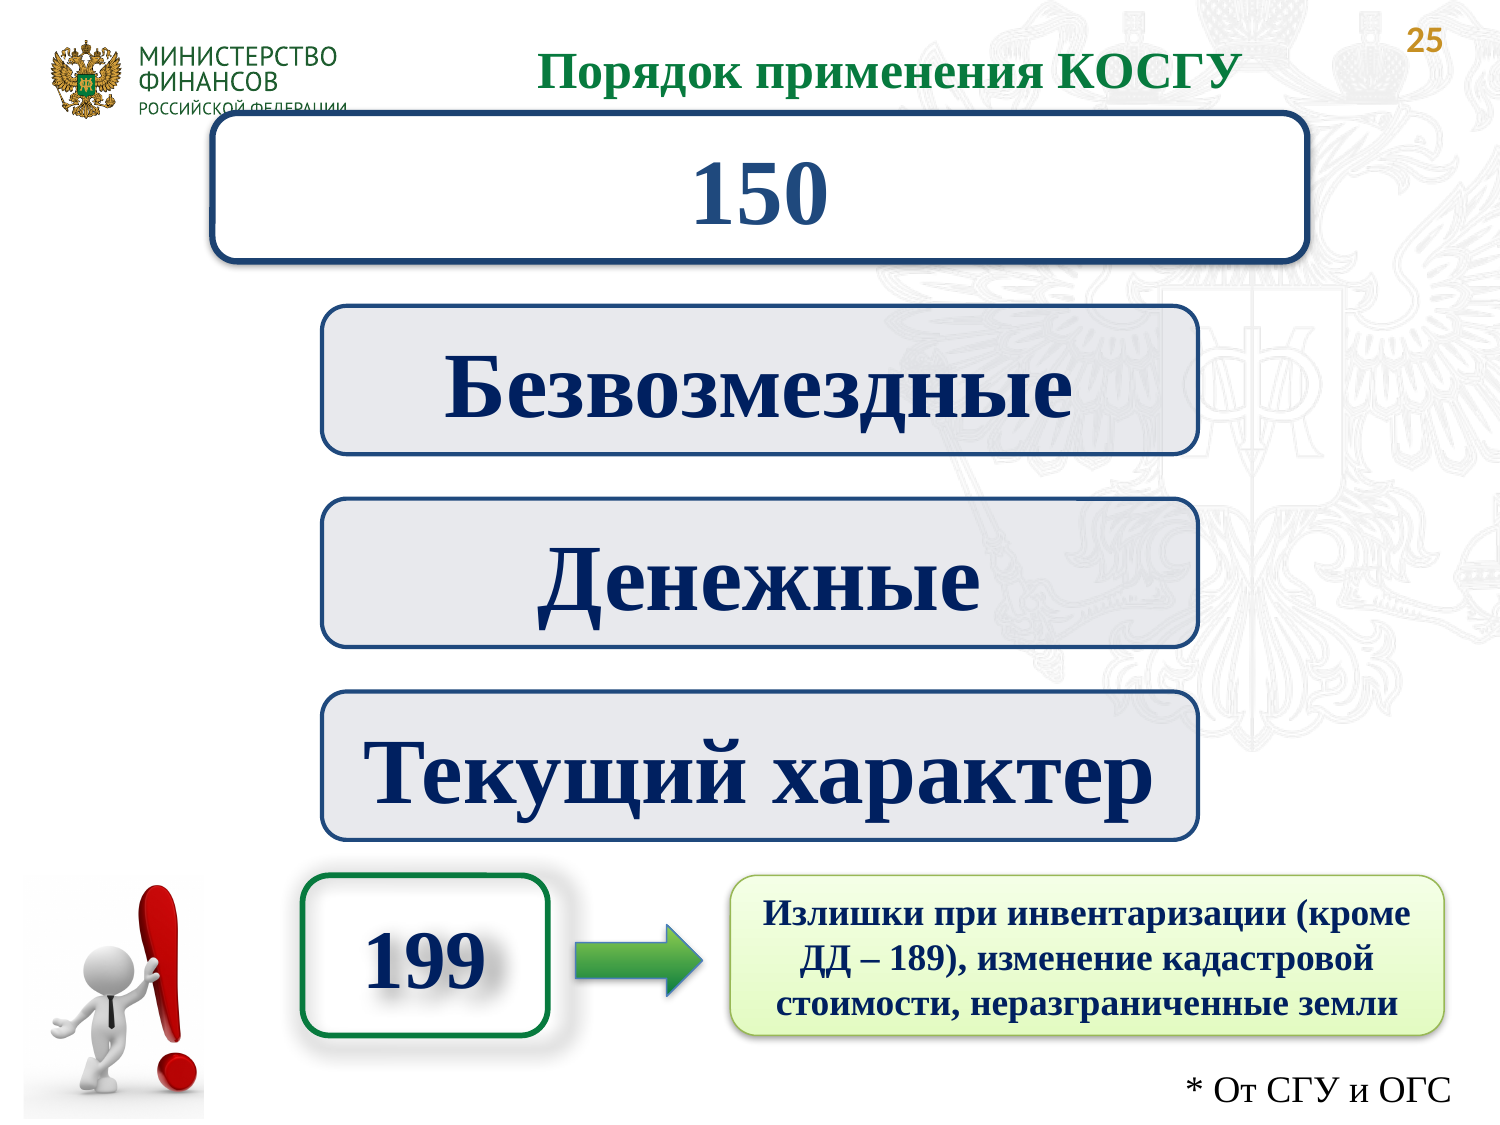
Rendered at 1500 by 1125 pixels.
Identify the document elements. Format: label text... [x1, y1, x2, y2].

text_box Излишки при инвентаризации (кроме ДД – 189), изменение кадастровой стоимости, неразграниченные земли [729, 874, 1445, 1037]
text_box 199 [302, 875, 548, 1036]
text_box [574, 923, 704, 997]
text_box * От СГУ и ОГС [1170, 1057, 1480, 1118]
text_box Порядок применения КОСГУ [441, 28, 1340, 106]
picture [23, 875, 205, 1119]
slide_number 25 [1391, 8, 1474, 68]
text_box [75, 112, 1445, 841]
